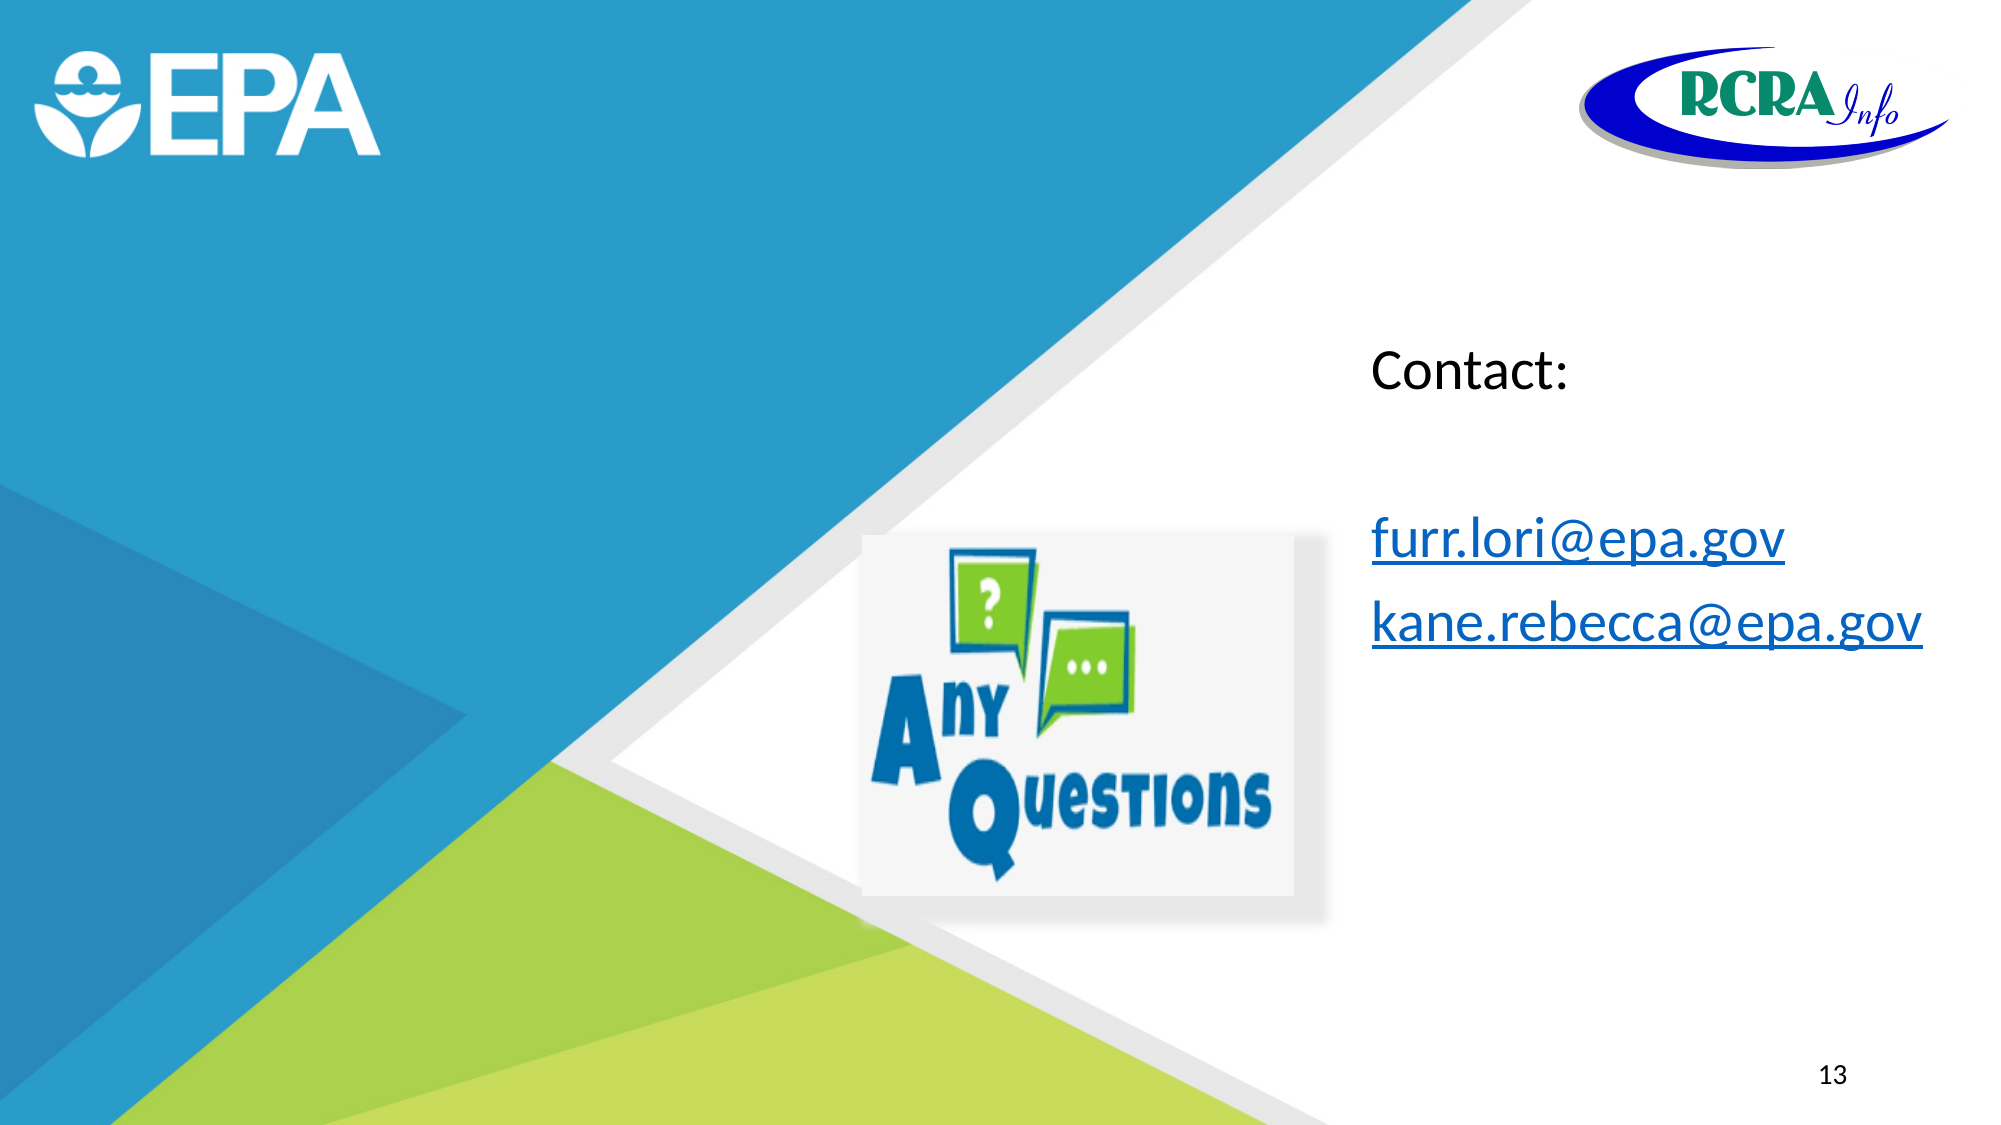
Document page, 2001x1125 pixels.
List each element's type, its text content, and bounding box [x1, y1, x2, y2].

list Contact: furr.lori@epa.gov kane.rebecca@epa.gov [1356, 332, 1946, 704]
picture [0, 0, 2000, 1125]
slide_number 13 [1743, 1042, 1863, 1103]
